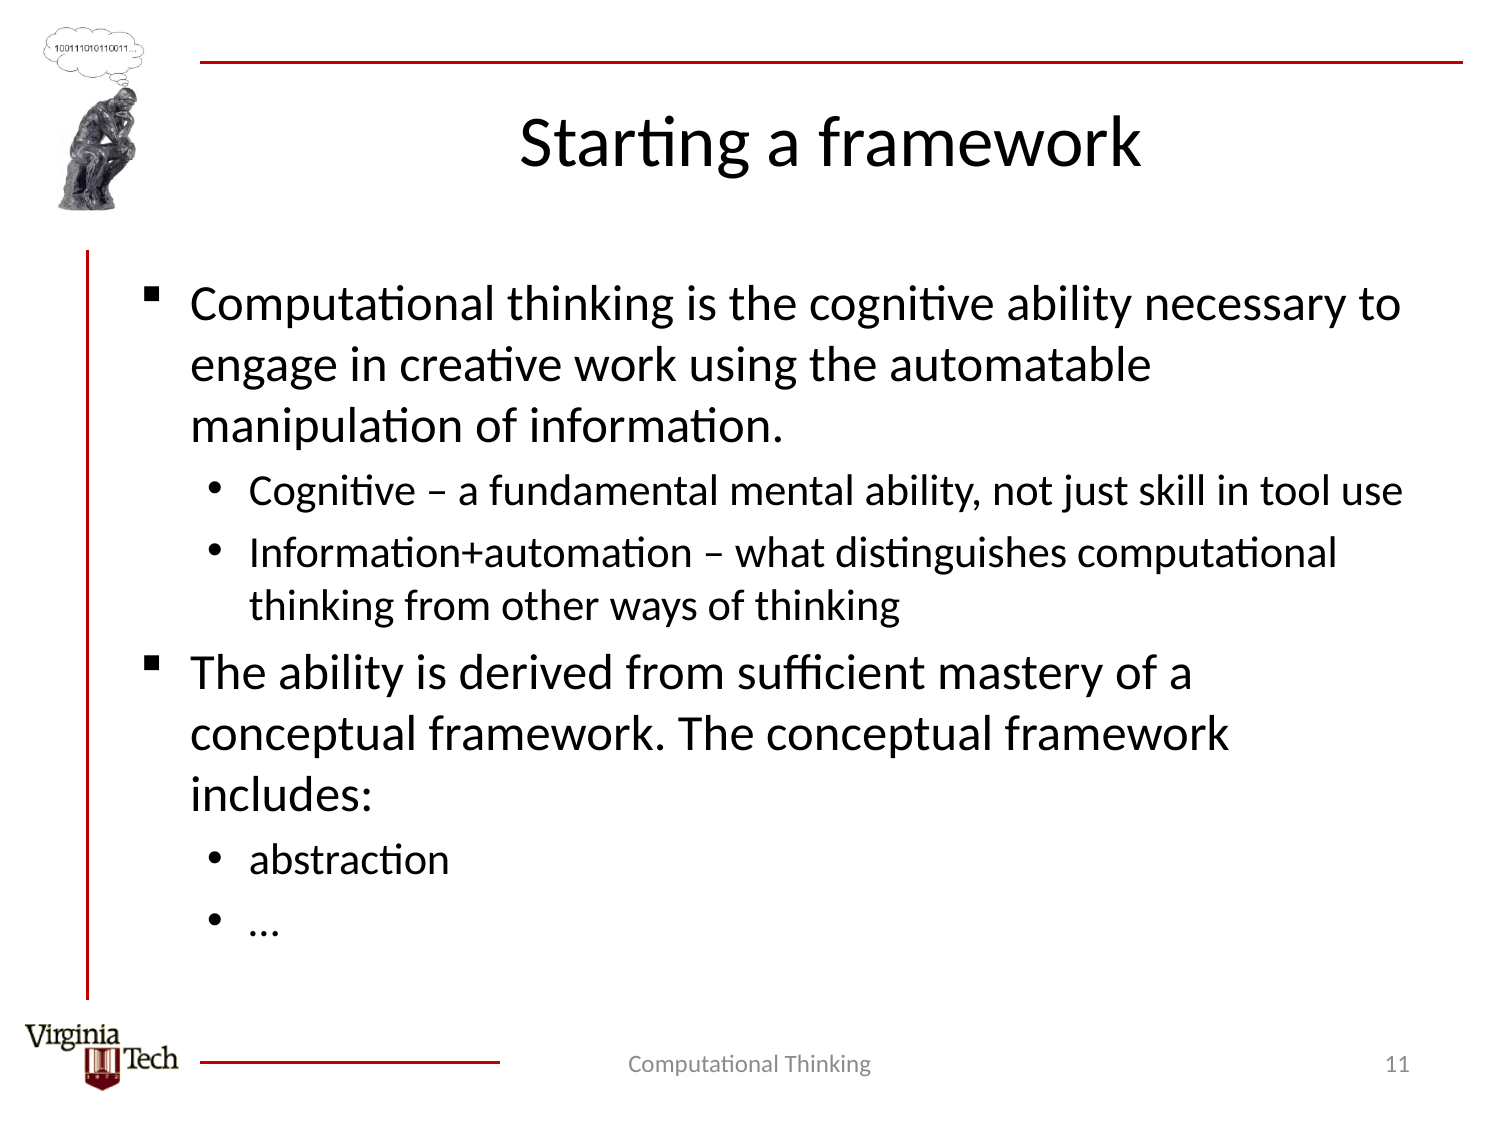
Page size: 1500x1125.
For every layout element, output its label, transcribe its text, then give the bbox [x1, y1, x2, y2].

picture [37, 24, 150, 214]
title Starting a framework [200, 75, 1463, 200]
picture [24, 1024, 179, 1091]
list Computational thinking is the cognitive ability necessary to engage in creative work using the automatable manipulation of information. Cognitive – a fundamental mental ability, not just skill in tool use Information+automation – what distinguishes computational thinking from other ways of thinking The ability is derived from sufficient mastery of a conceptual framework. The conceptual framework includes: abstraction … [125, 262, 1425, 1005]
footer Computational Thinking [512, 1033, 988, 1093]
slide_number 11 [1074, 1033, 1425, 1093]
